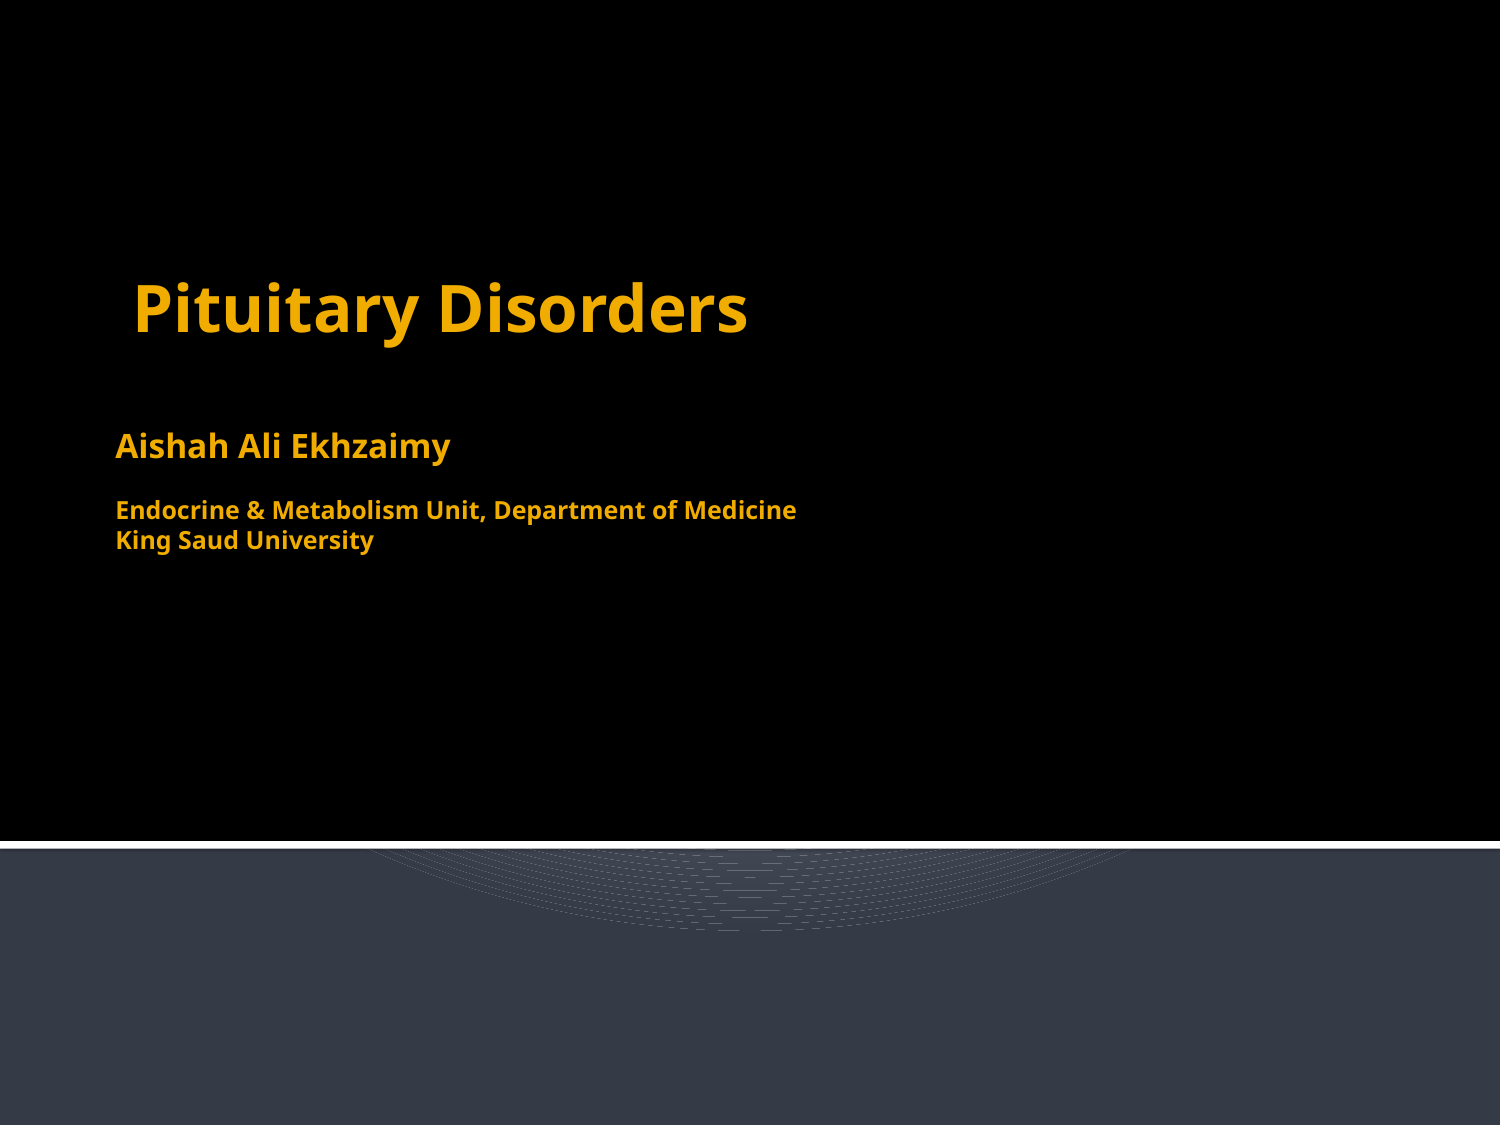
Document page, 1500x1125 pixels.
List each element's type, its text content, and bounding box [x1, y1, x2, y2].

title Pituitary Disorders Aishah Ali Ekhzaimy Endocrine & Metabolism Unit, Department of Medicine King Saud University [100, 267, 1426, 764]
